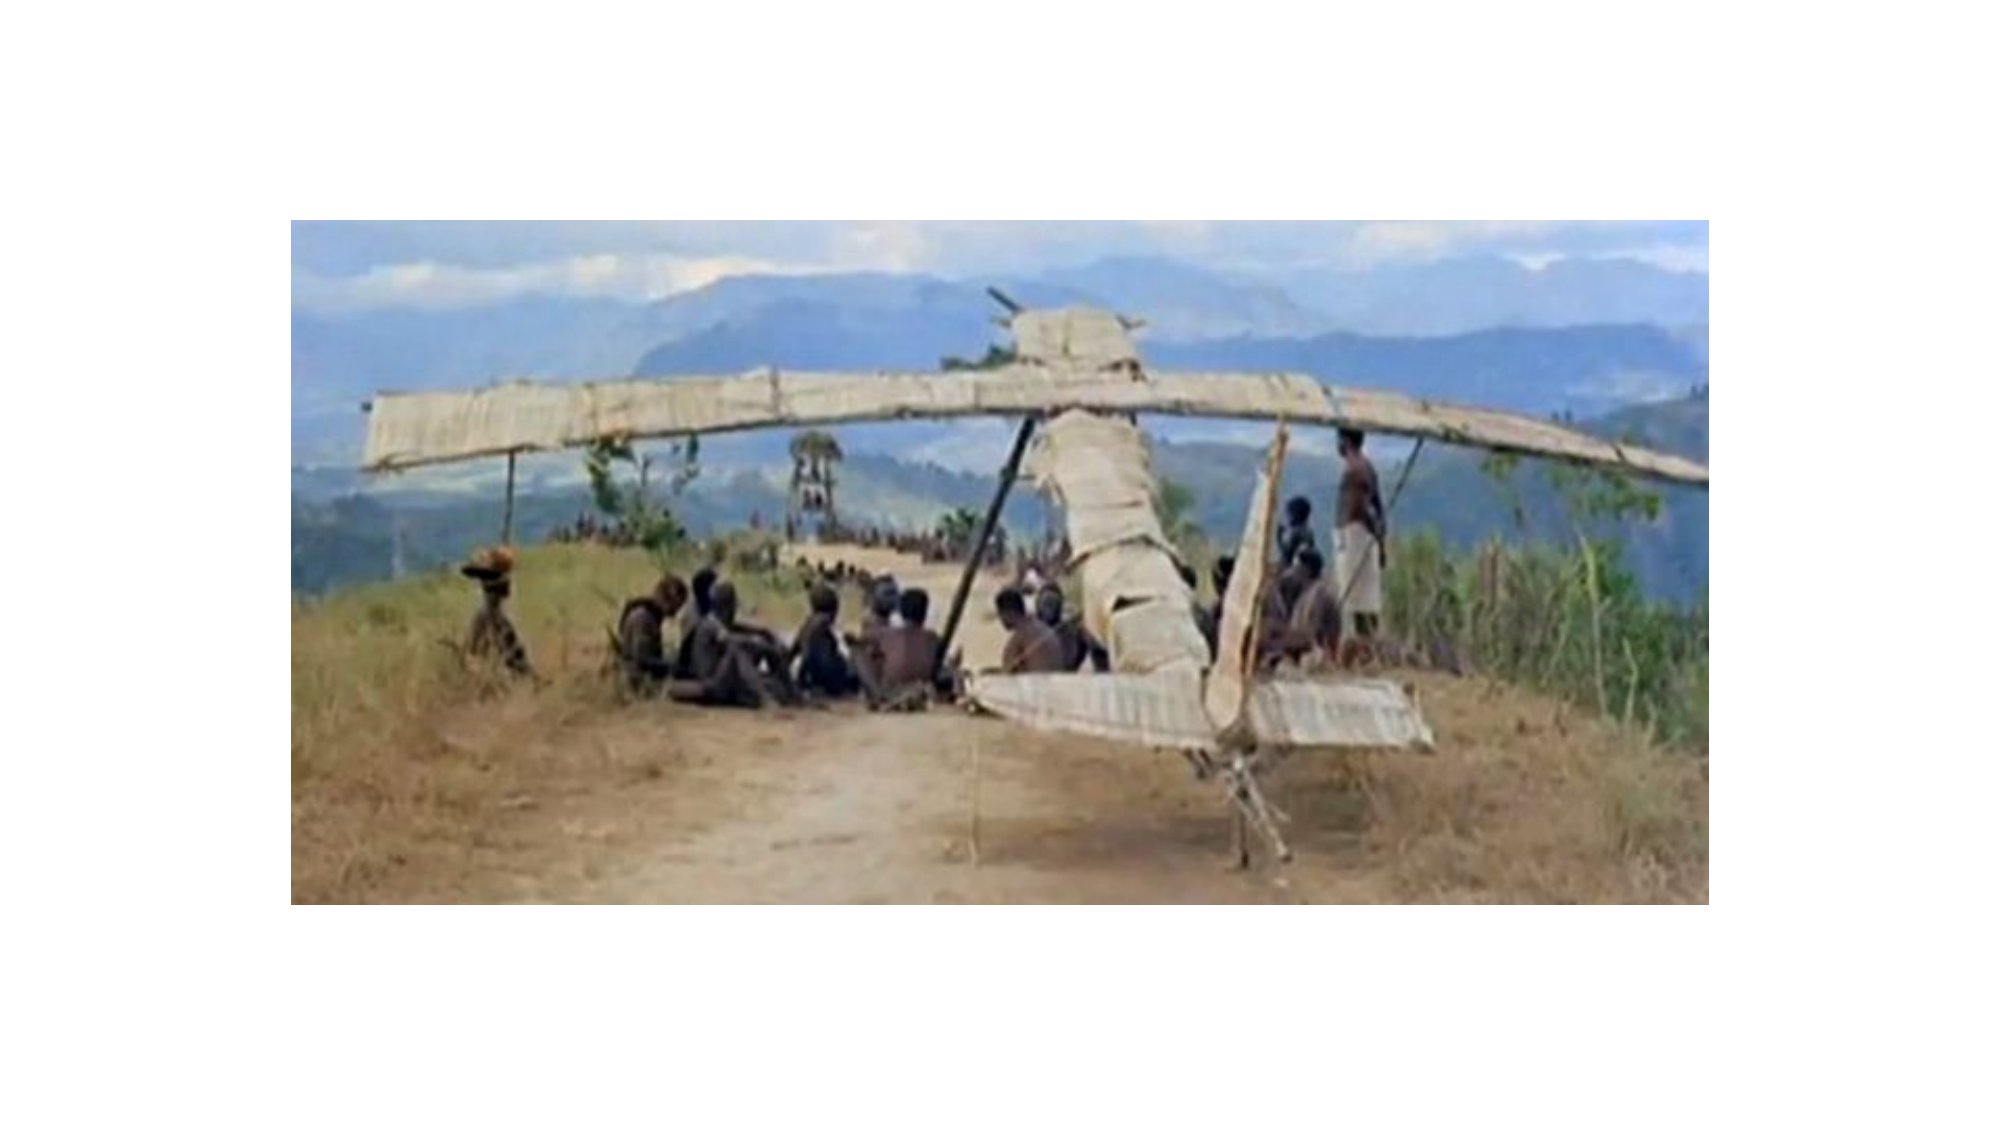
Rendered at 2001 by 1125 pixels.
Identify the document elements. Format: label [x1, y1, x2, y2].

picture [291, 220, 1709, 905]
